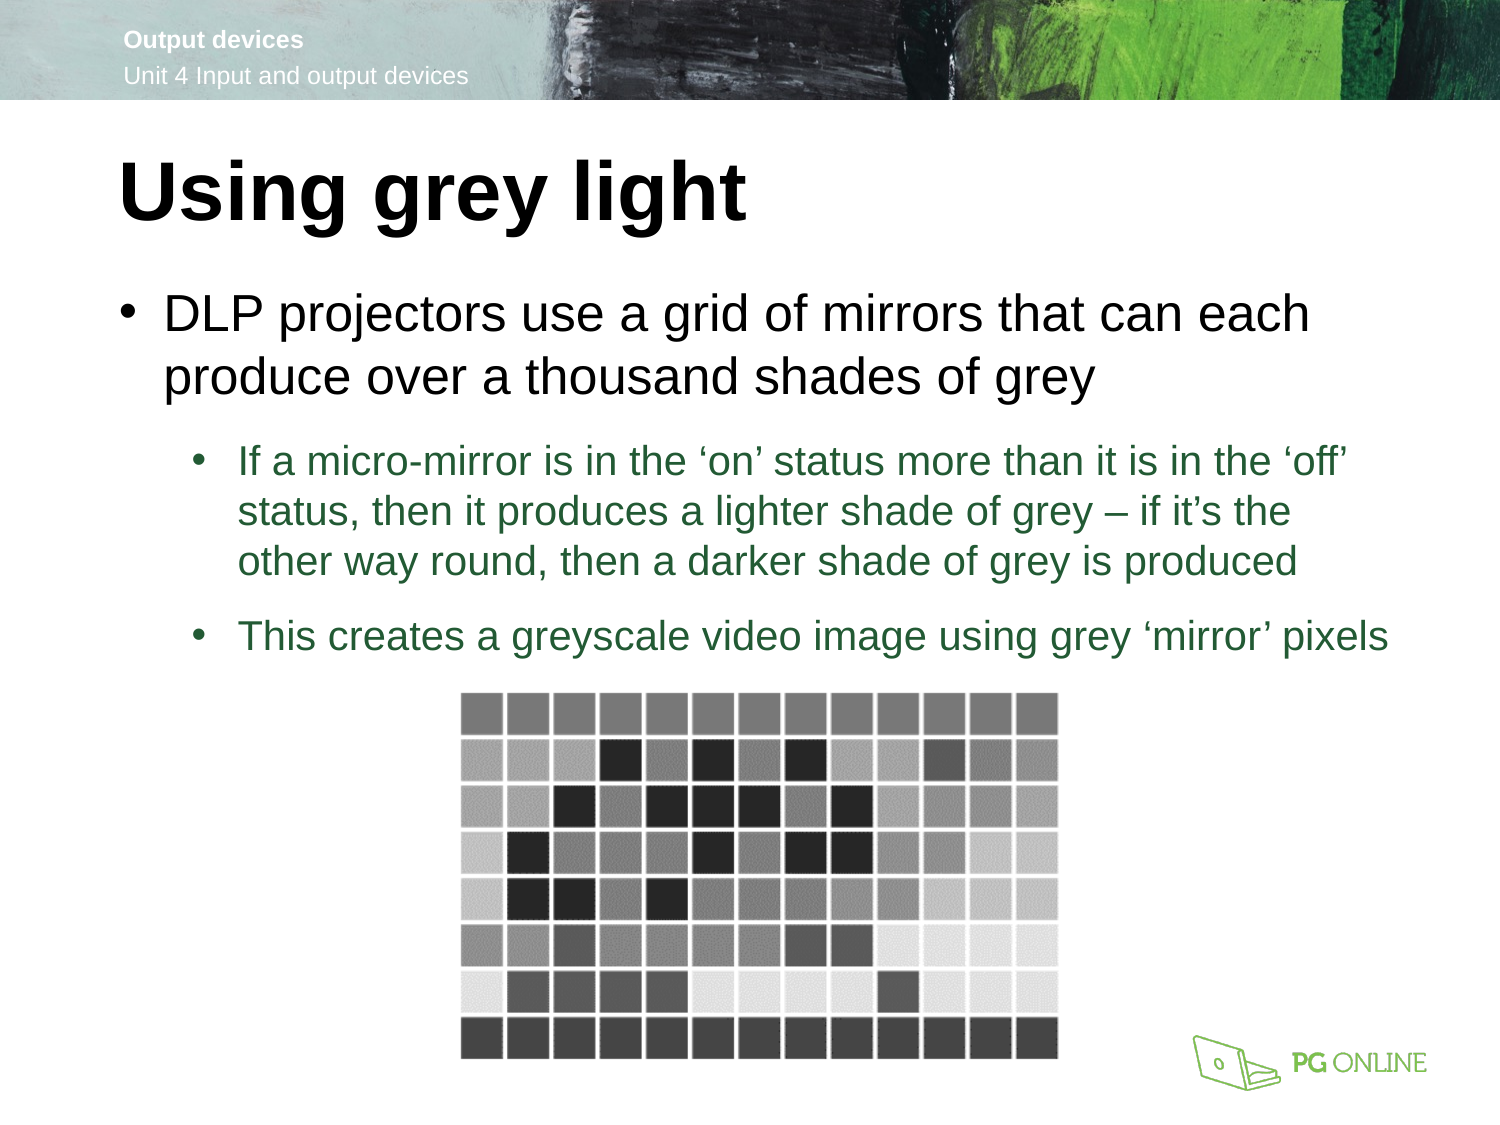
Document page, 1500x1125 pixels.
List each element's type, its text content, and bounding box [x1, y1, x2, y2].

list DLP projectors use a grid of mirrors that can each produce over a thousand shades of grey If a micro-mirror is in the ‘on’ status more than it is in the ‘off’ status, then it produces a lighter shade of grey – if it’s the other way round, then a darker shade of grey is produced This creates a greyscale video image using grey ‘mirror’ pixels [118, 279, 1412, 1029]
picture [1192, 1035, 1427, 1091]
list Using grey light [118, 148, 1401, 259]
picture [452, 685, 1067, 1070]
picture [0, 0, 1500, 100]
